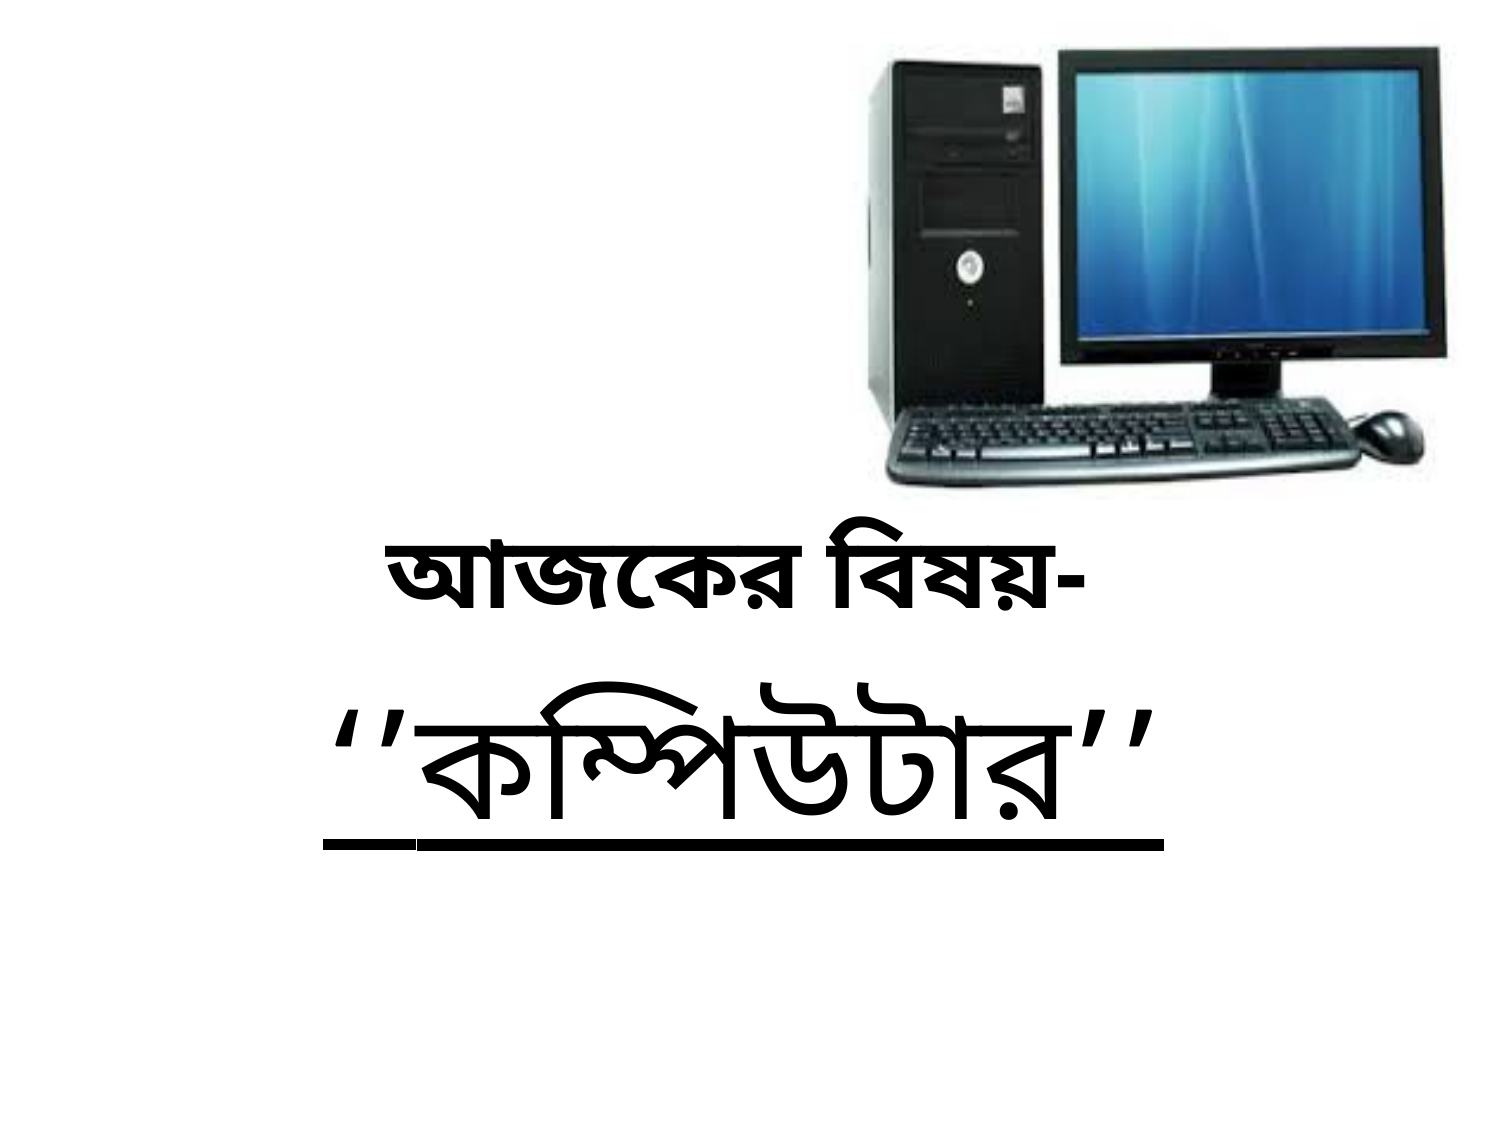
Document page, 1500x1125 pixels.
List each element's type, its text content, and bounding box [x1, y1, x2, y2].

text_box ‘’কম্পিউটার’’ [99, 662, 1388, 857]
text_box আজকের বিষয়- [372, 501, 1103, 636]
picture [812, 0, 1500, 501]
